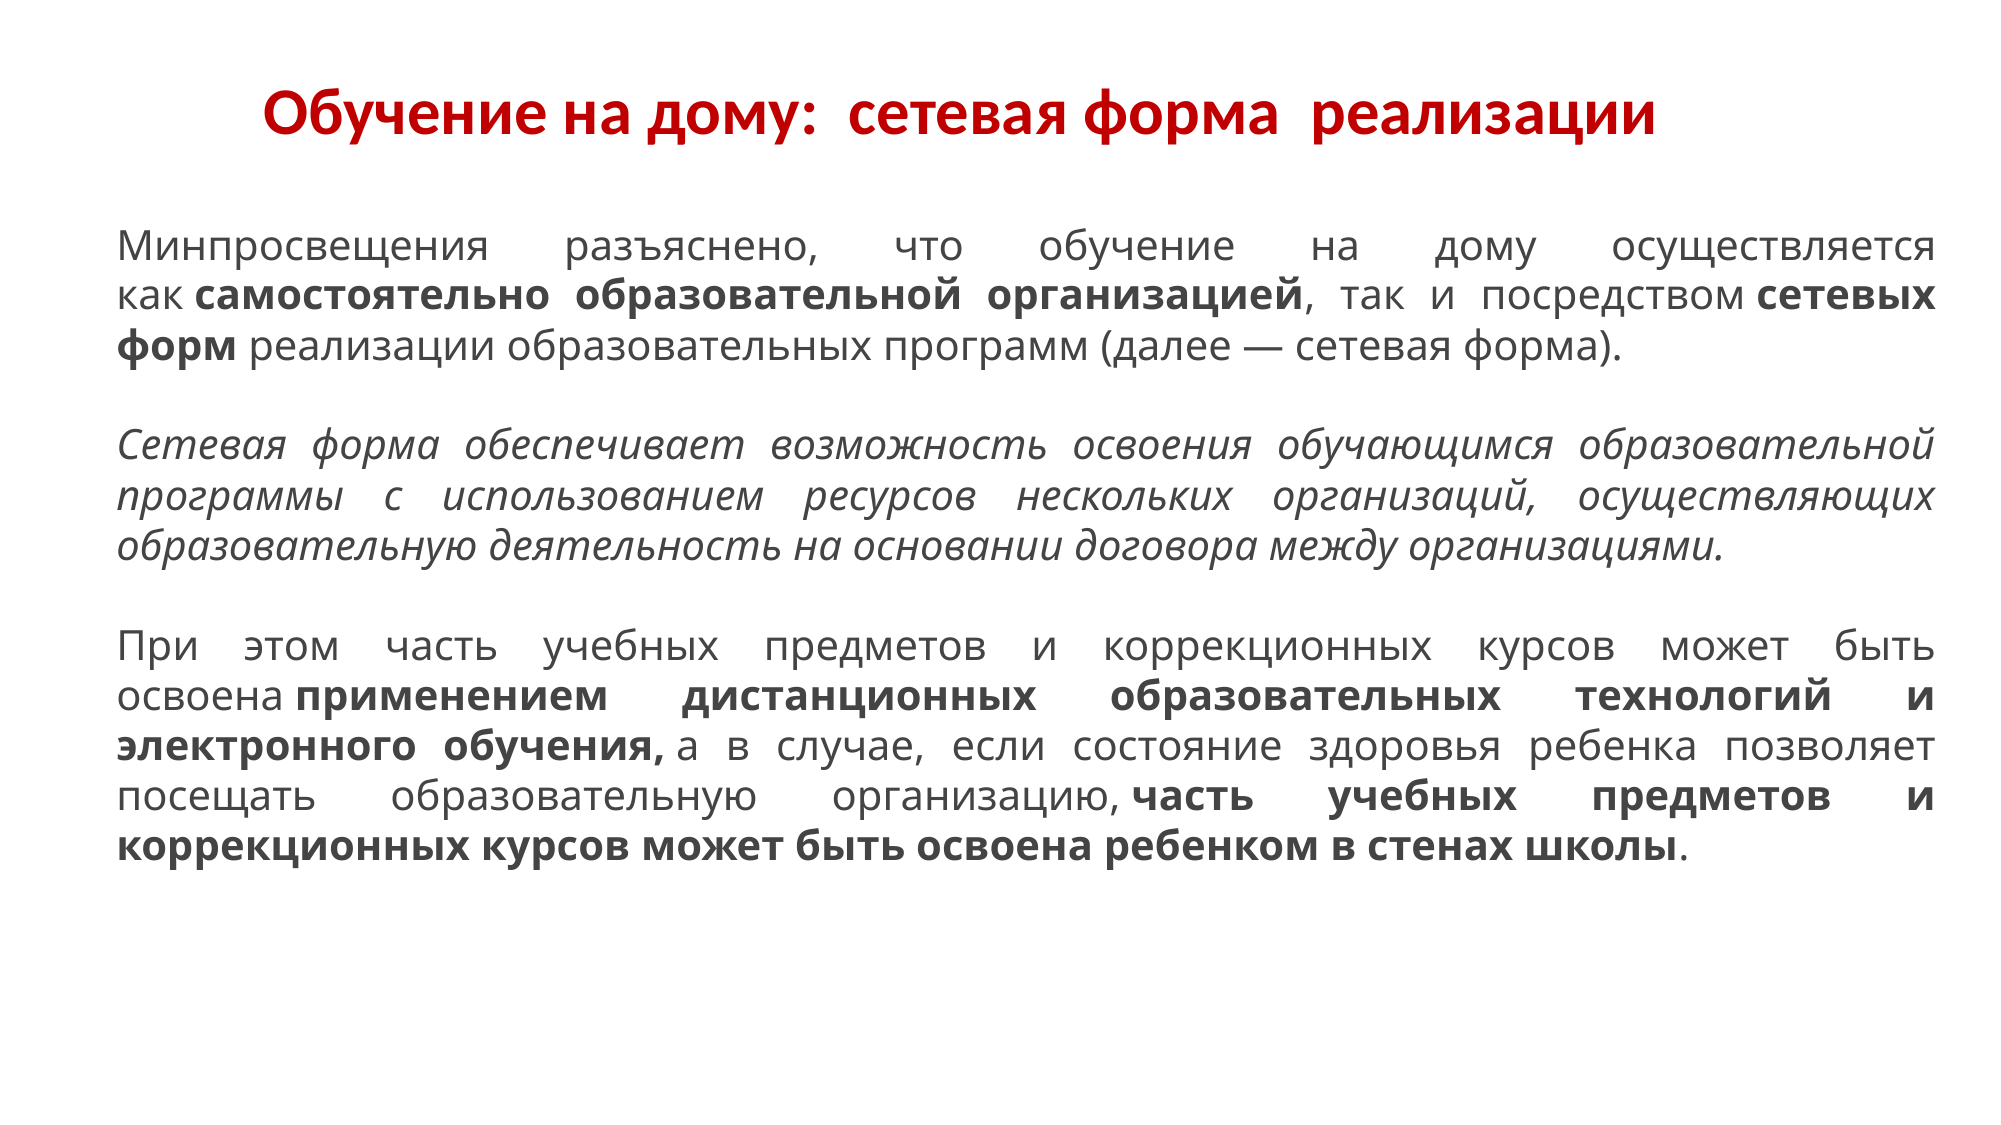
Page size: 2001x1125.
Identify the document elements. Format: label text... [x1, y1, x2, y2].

text_box Обучение на дому: сетевая форма реализации [157, 60, 1765, 156]
text_box Минпросвещения разъяснено, что обучение на дому осуществляется как самостоятельно образовательной организацией, так и посредством сетевых форм реализации образовательных программ (далее — сетевая форма). Сетевая форма обеспечивает возможность освоения обучающимся образовательной программы с использованием ресурсов нескольких организаций, осуществляющих образовательную деятельность на основании договора между организациями. При этом часть учебных предметов и коррекционных курсов может быть освоена применением дистанционных образовательных технологий и электронного обучения, а в случае, если состояние здоровья ребенка позволяет посещать образовательную организацию, часть учебных предметов и коррекционных курсов может быть освоена ребенком в стенах школы. [101, 210, 1951, 876]
